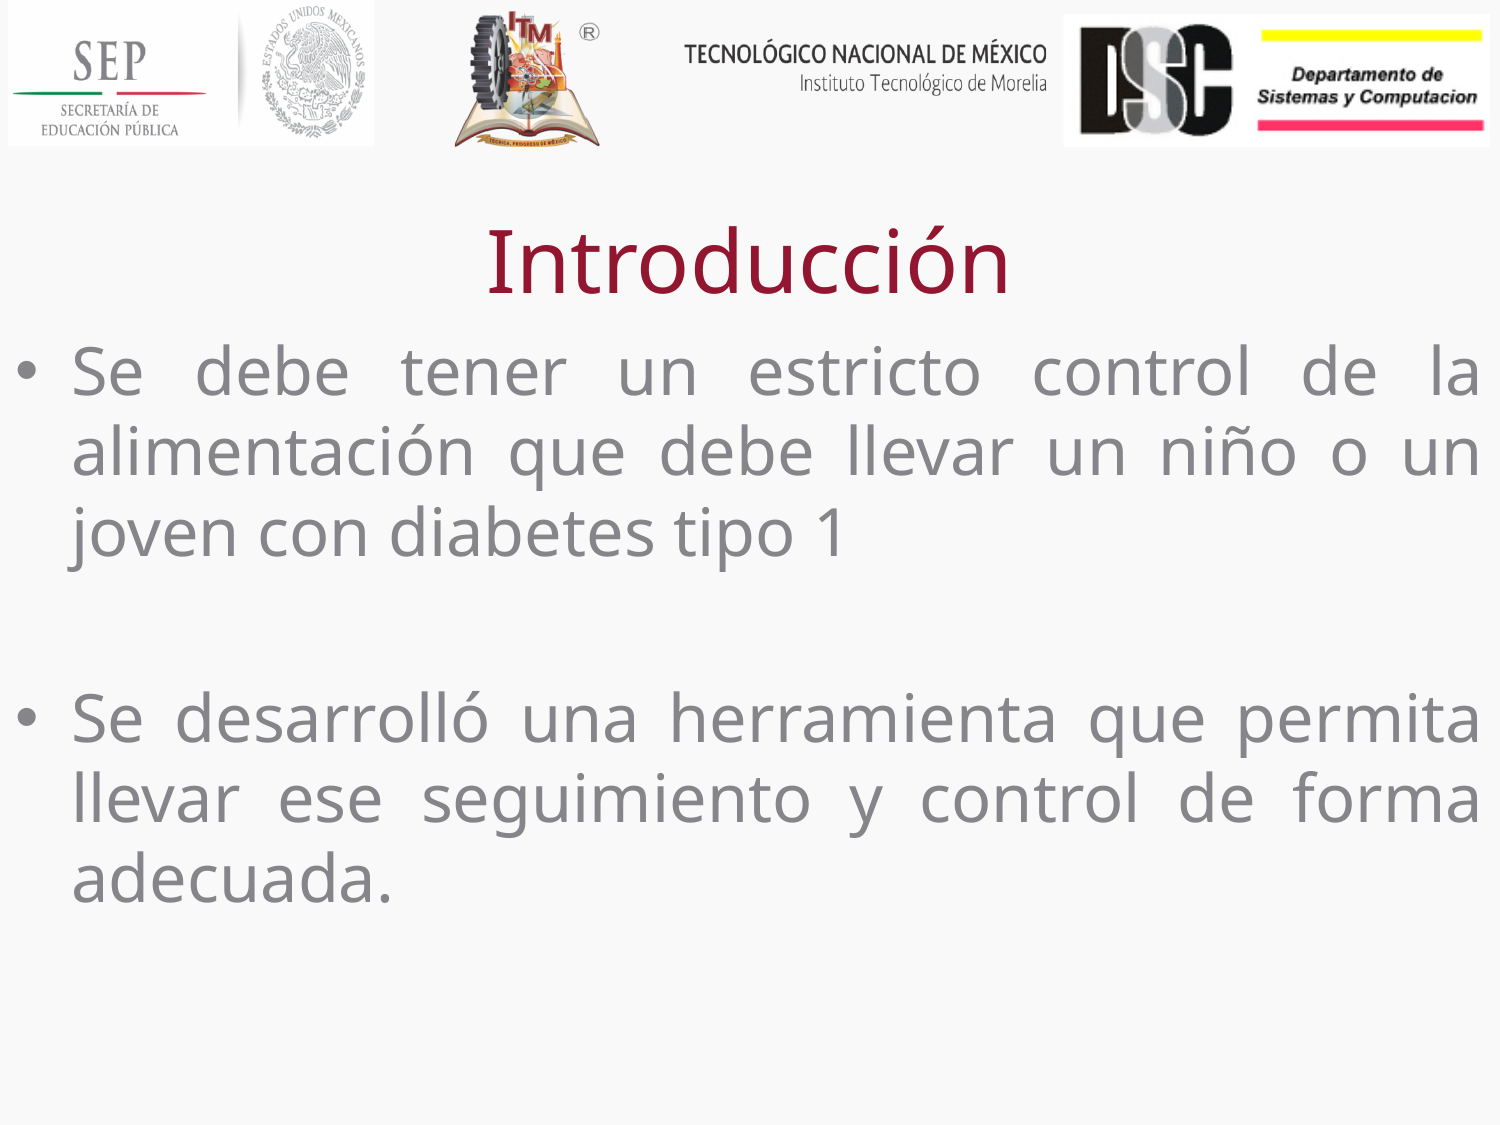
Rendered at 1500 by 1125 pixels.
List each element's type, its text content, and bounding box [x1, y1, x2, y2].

title Introducción [0, 197, 1500, 320]
list Se debe tener un estricto control de la alimentación que debe llevar un niño o un joven con diabetes tipo 1 Se desarrolló una herramienta que permita llevar ese seguimiento y control de forma adecuada. [0, 321, 1500, 1125]
picture [7, 0, 1047, 172]
picture [1063, 14, 1491, 147]
